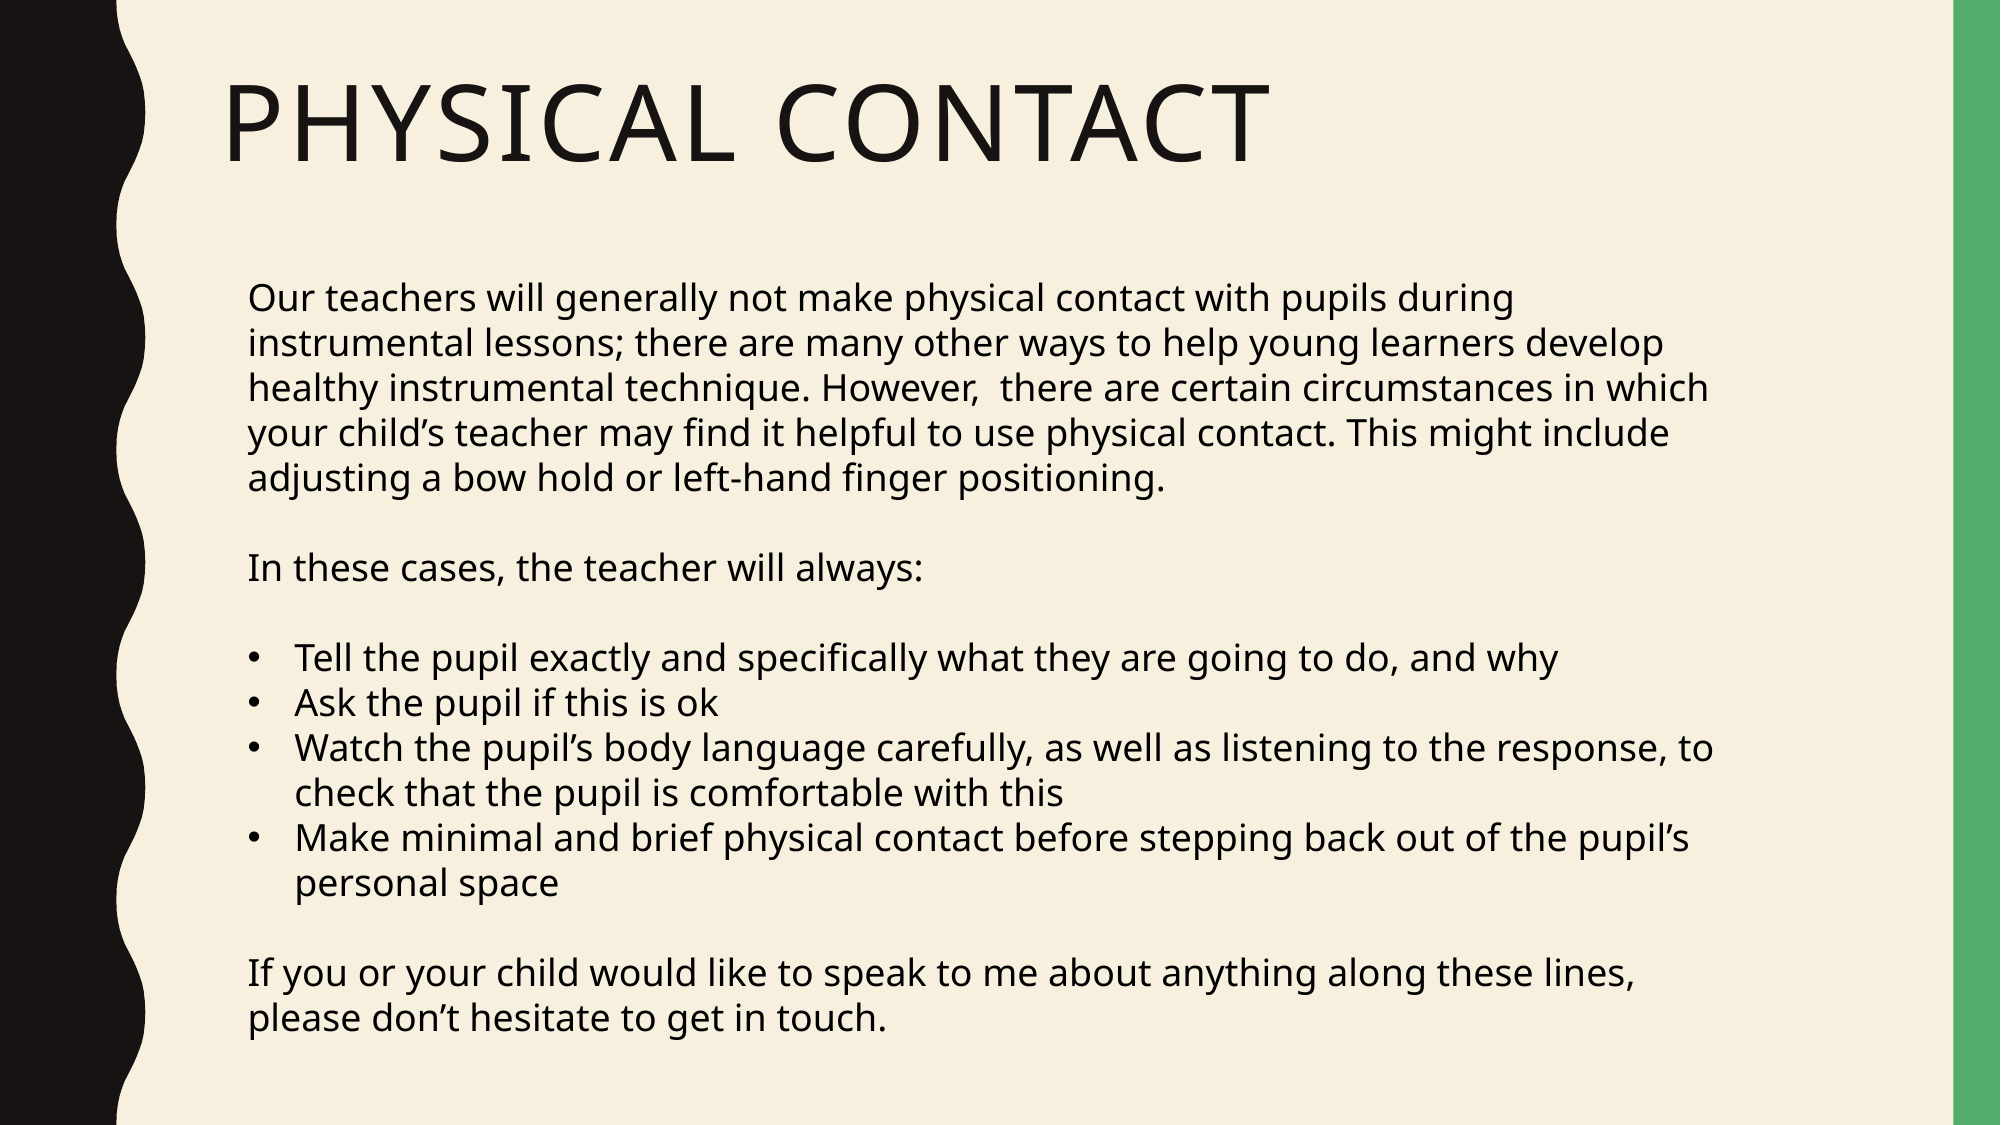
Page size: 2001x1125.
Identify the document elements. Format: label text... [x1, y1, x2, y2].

title Physical contact [205, 62, 1875, 308]
text_box Our teachers will generally not make physical contact with pupils during instrumental lessons; there are many other ways to help young learners develop healthy instrumental technique. However, there are certain circumstances in which your child’s teacher may find it helpful to use physical contact. This might include adjusting a bow hold or left-hand finger positioning. In these cases, the teacher will always: Tell the pupil exactly and specifically what they are going to do, and why Ask the pupil if this is ok Watch the pupil’s body language carefully, as well as listening to the response, to check that the pupil is comfortable with this Make minimal and brief physical contact before stepping back out of the pupil’s personal space If you or your child would like to speak to me about anything along these lines, please don’t hesitate to get in touch. [232, 266, 1746, 1092]
